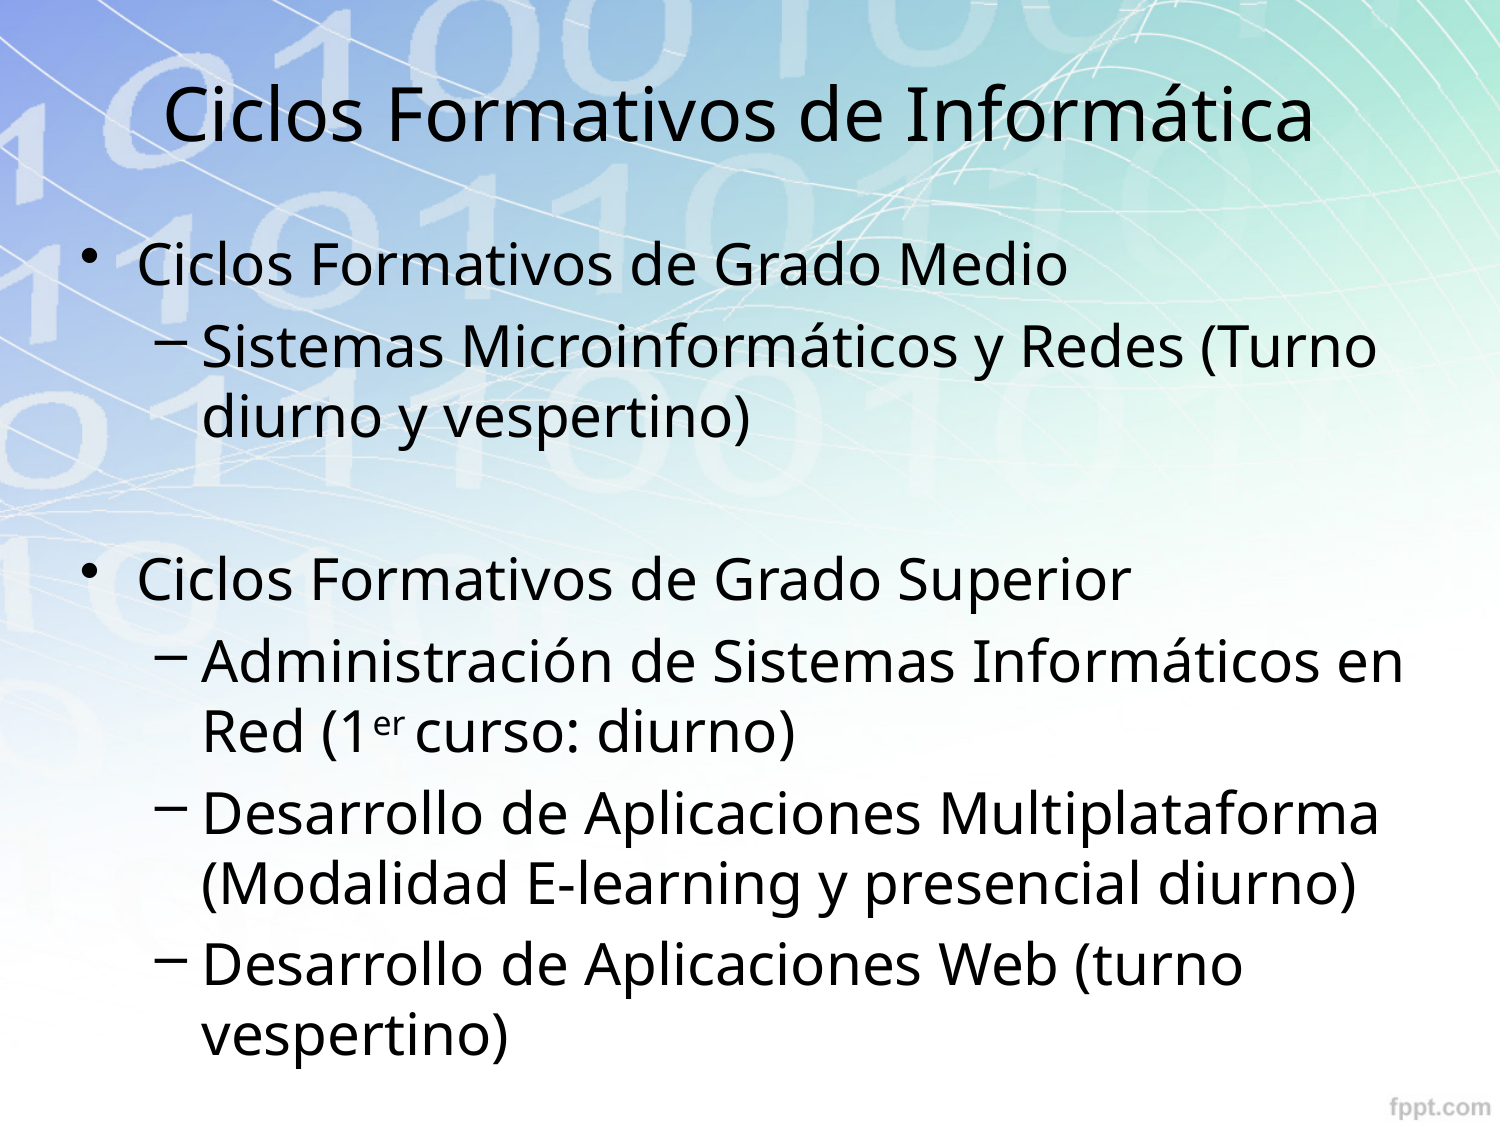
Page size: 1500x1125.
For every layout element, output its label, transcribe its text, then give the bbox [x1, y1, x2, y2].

picture [0, 0, 1500, 1125]
list Ciclos Formativos de Grado Medio Sistemas Microinformáticos y Redes (Turno diurno y vespertino) Ciclos Formativos de Grado Superior Administración de Sistemas Informáticos en Red (1er curso: diurno) Desarrollo de Aplicaciones Multiplataforma (Modalidad E-learning y presencial diurno) Desarrollo de Aplicaciones Web (turno vespertino) [64, 220, 1471, 1005]
title Ciclos Formativos de Informática [64, 31, 1415, 192]
